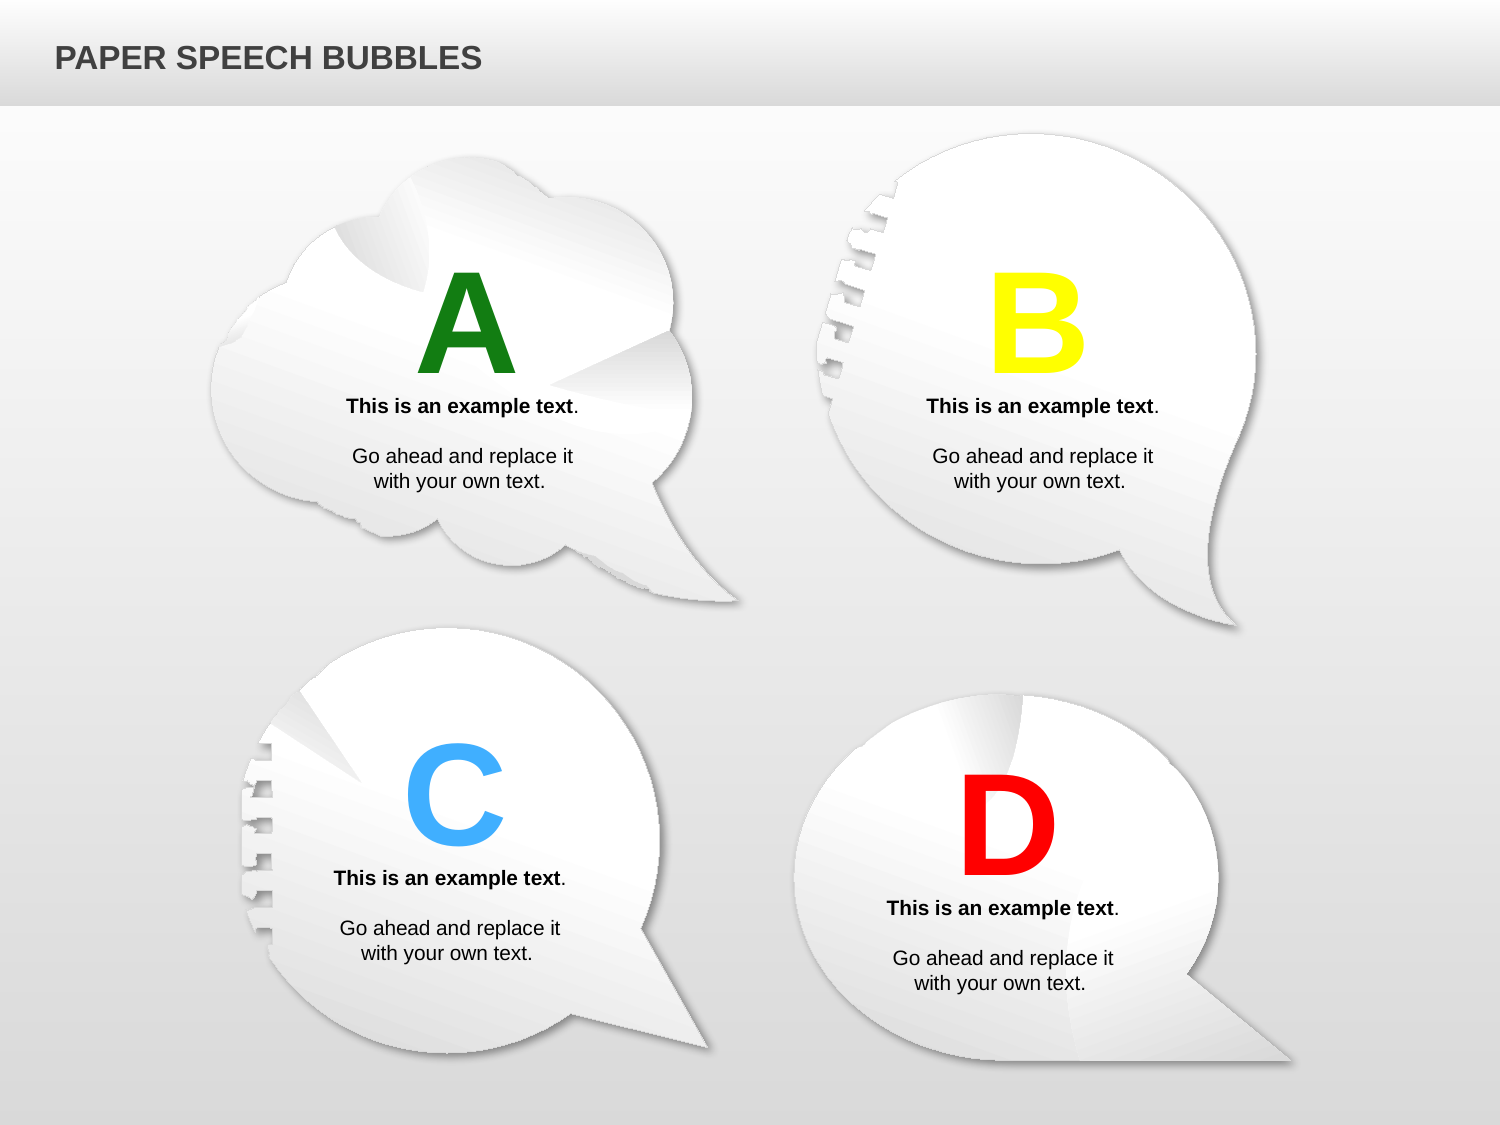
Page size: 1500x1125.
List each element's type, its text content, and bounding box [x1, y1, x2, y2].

text_box [0, 0, 1500, 107]
text_box This is an example text. Go ahead and replace it with your own text. [902, 385, 1184, 501]
text_box [0, 107, 1500, 1125]
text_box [240, 627, 708, 1054]
text_box [816, 133, 1257, 626]
text_box PAPER SPEECH BUBBLES [39, 28, 598, 84]
text_box B [971, 220, 1131, 411]
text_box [210, 157, 739, 602]
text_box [793, 694, 1291, 1061]
